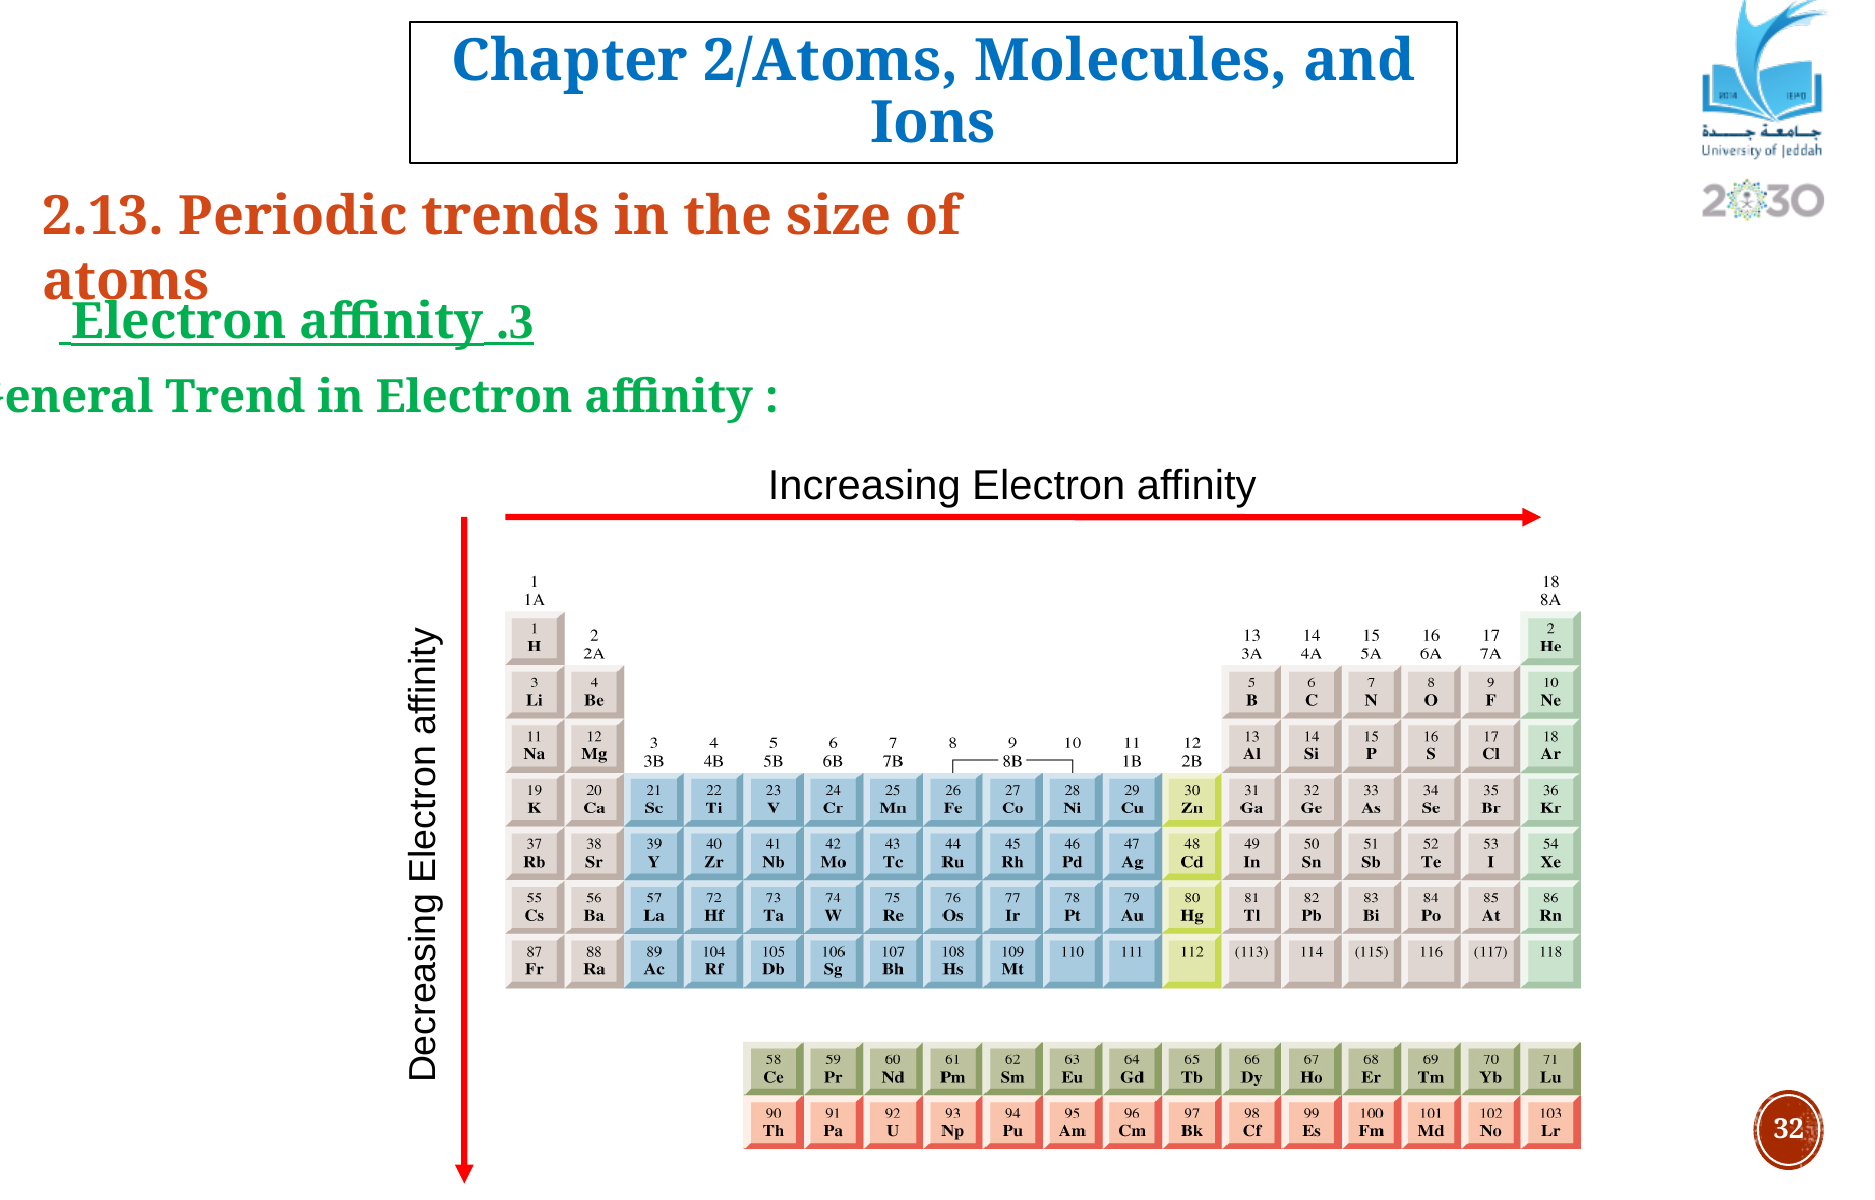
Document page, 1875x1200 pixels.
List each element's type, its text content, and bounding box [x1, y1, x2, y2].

text_box General Trend in Electron affinity : [0, 358, 794, 429]
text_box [393, 520, 462, 1181]
slide_number 32 [1739, 1097, 1838, 1162]
text_box Chapter 2/Atoms, Molecules, and Ions [409, 21, 1458, 164]
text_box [508, 539, 1579, 1147]
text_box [509, 453, 1538, 514]
text_box 3. Electron affinity [44, 319, 662, 342]
picture [1681, 0, 1846, 227]
text_box 2.13. Periodic trends in the size of atoms [26, 173, 1150, 319]
